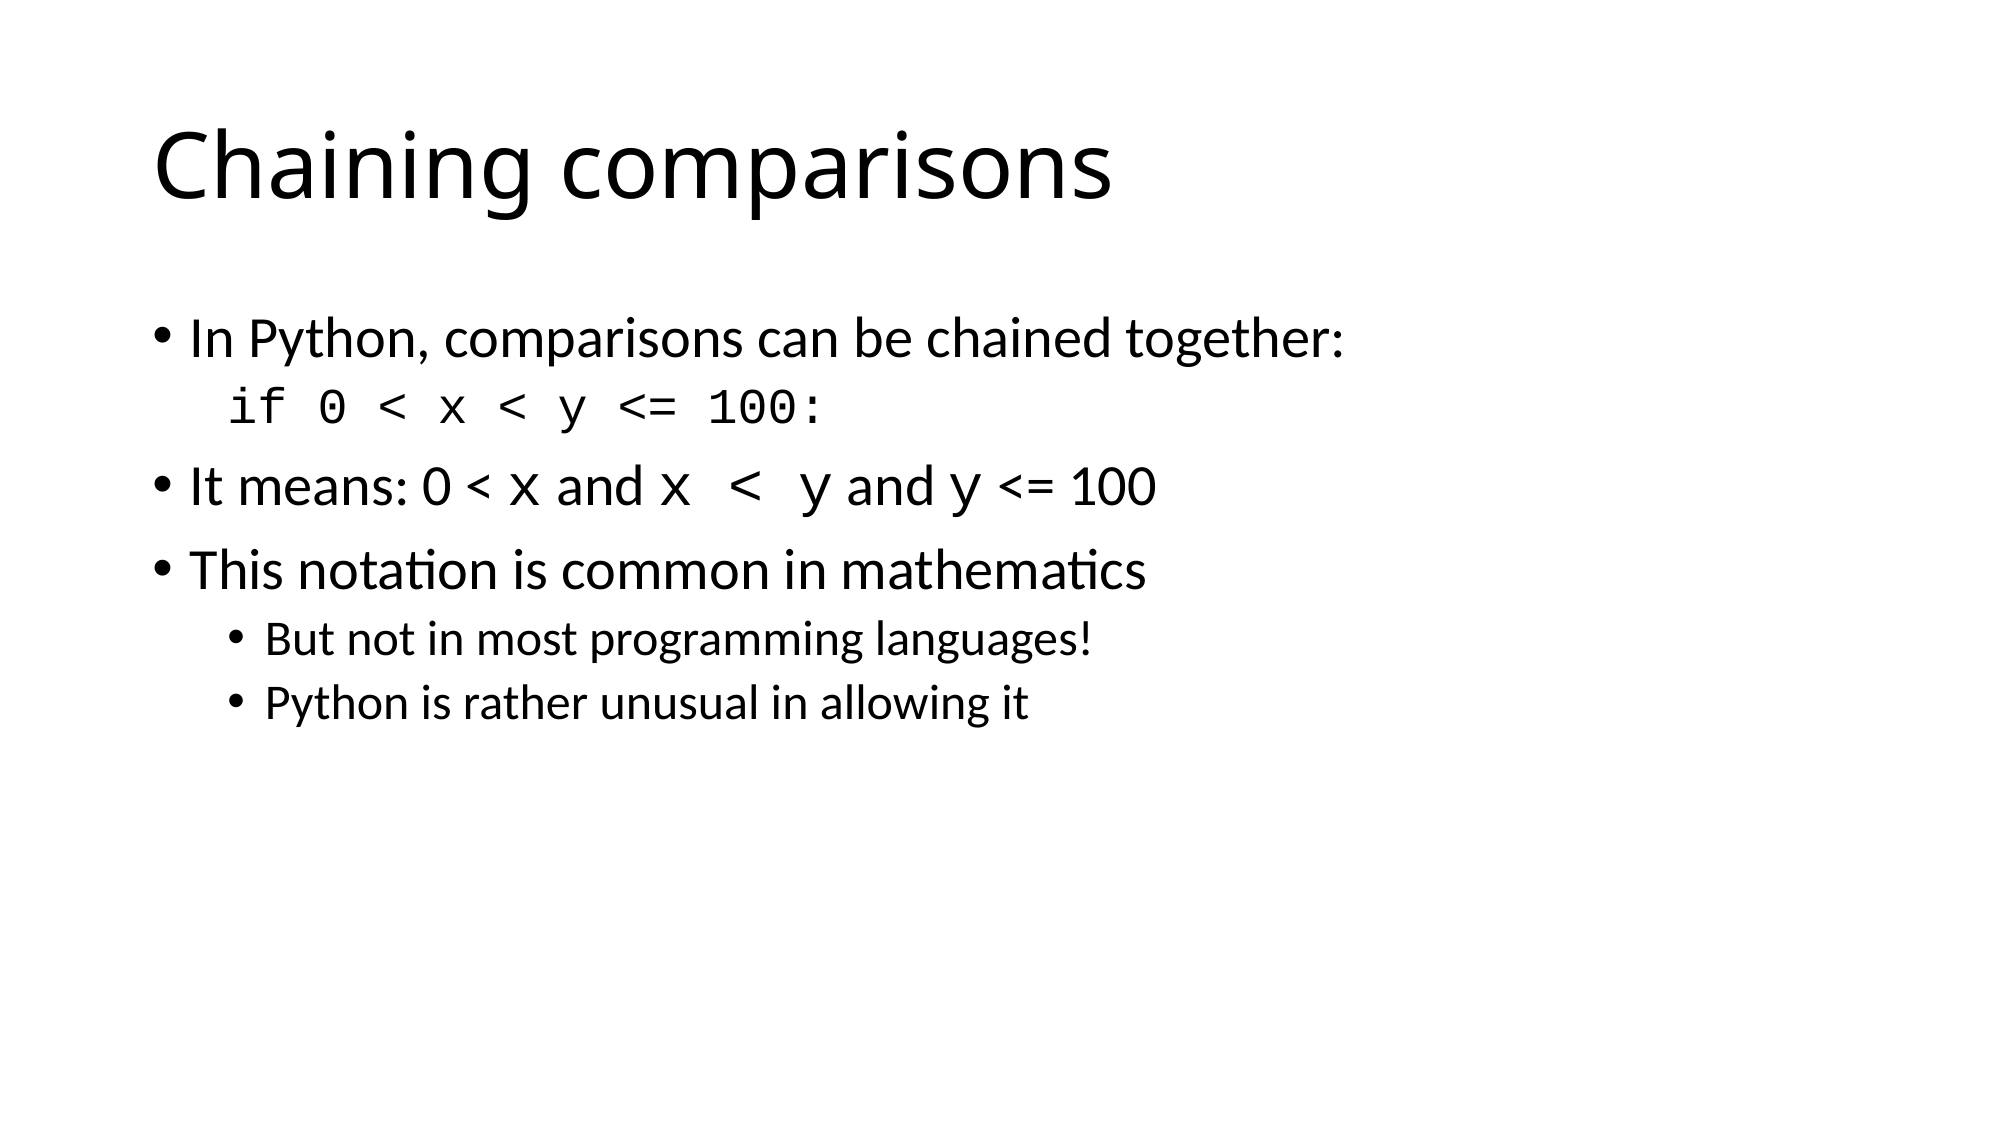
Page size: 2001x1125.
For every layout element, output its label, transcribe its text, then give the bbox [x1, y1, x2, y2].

list In Python, comparisons can be chained together: if 0 < x < y <= 100: It means: 0 < x and x < y and y <= 100 This notation is common in mathematics But not in most programming languages! Python is rather unusual in allowing it [137, 299, 1863, 1014]
title Chaining comparisons [137, 59, 1863, 278]
